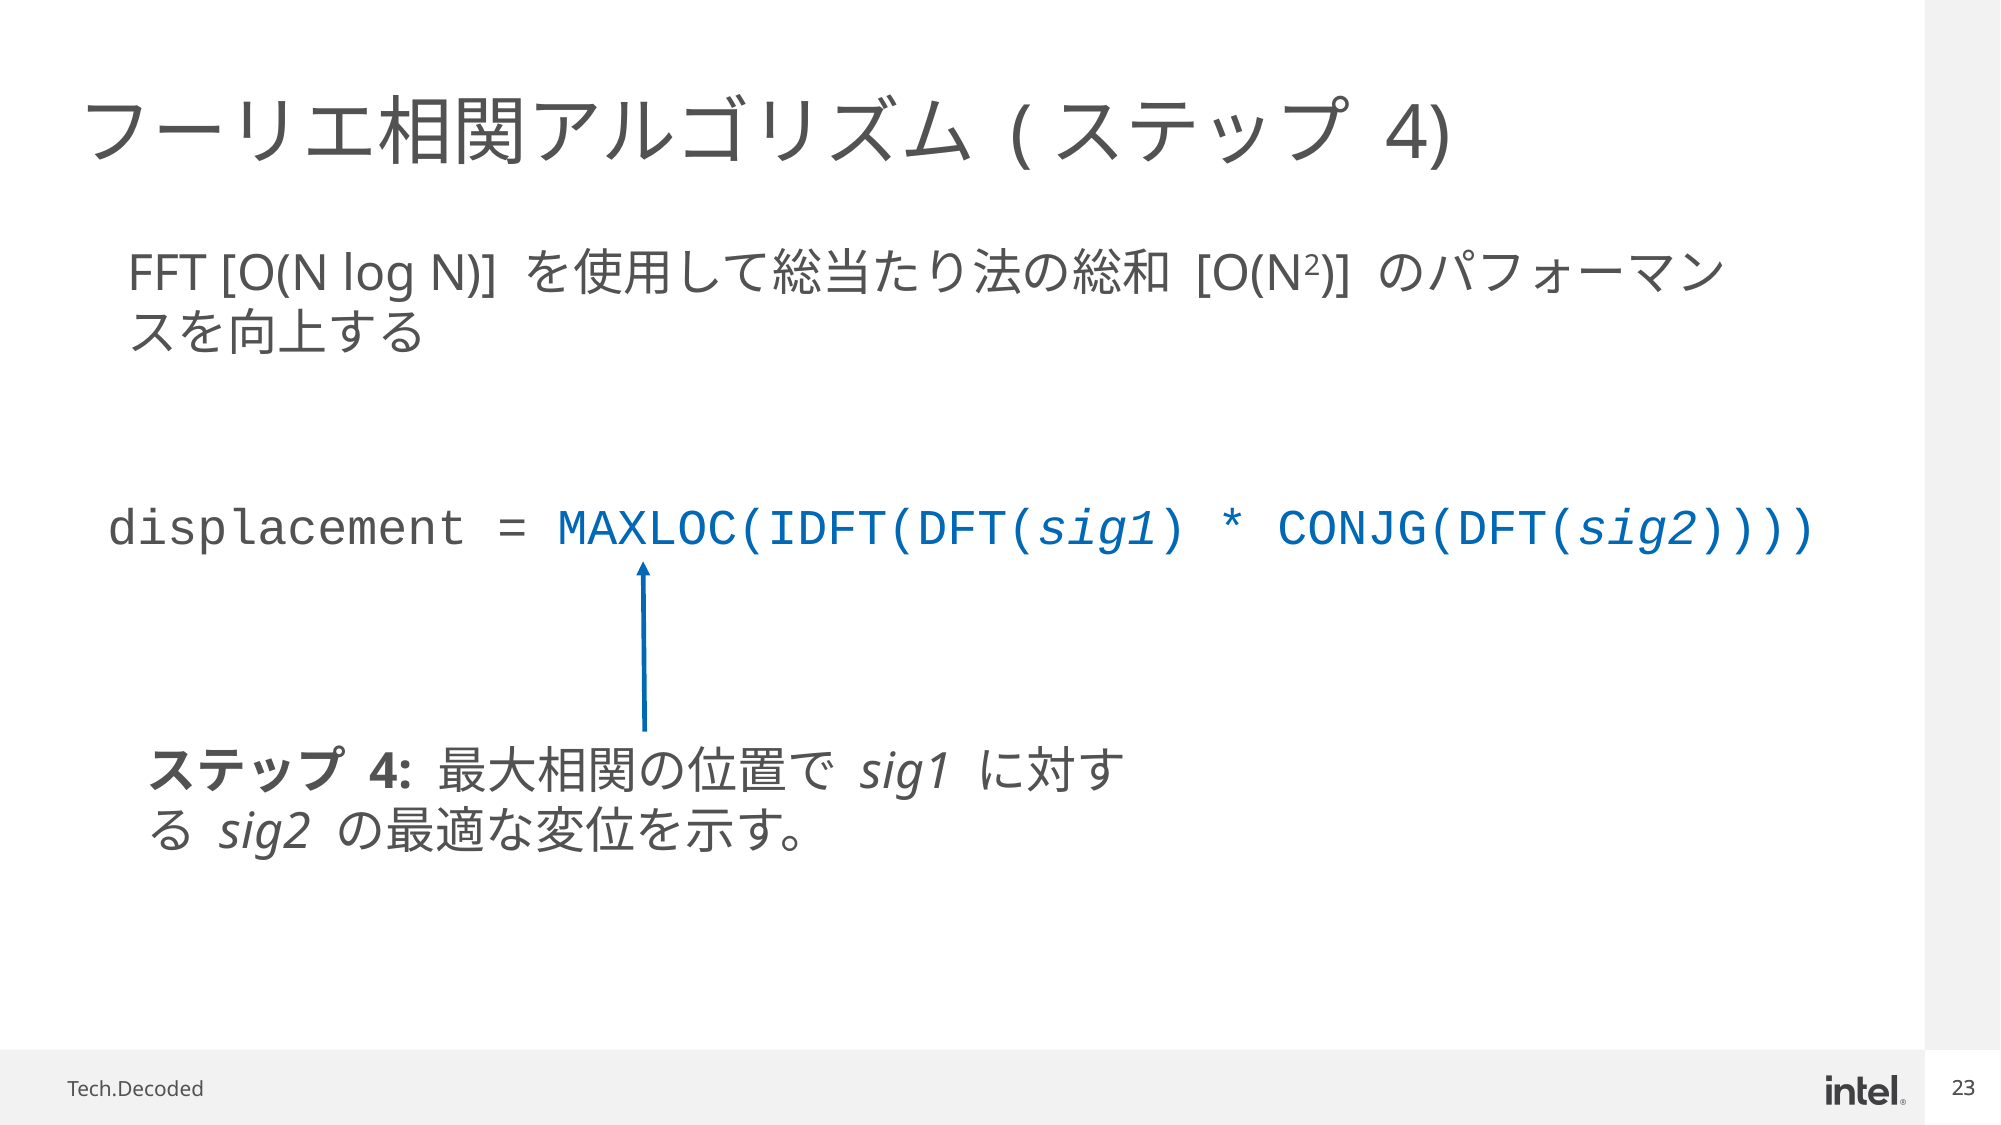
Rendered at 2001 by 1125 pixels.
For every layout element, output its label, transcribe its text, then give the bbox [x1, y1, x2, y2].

text_box displacement = MAXLOC(IDFT(DFT(sig1) * CONJG(DFT(sig2)))) [92, 486, 1833, 562]
text_box ステップ 4: 最大相関の位置で sig1 に対する sig2 の最適な変位を示す。 [131, 731, 1158, 867]
title フーリエ相関アルゴリズム (ステップ 4) [62, 36, 1863, 234]
picture [1826, 1075, 1906, 1105]
text_box FFT [O(N log N)] を使用して総当たり法の総和 [O(N2)] のパフォーマンスを向上する [113, 233, 1761, 368]
